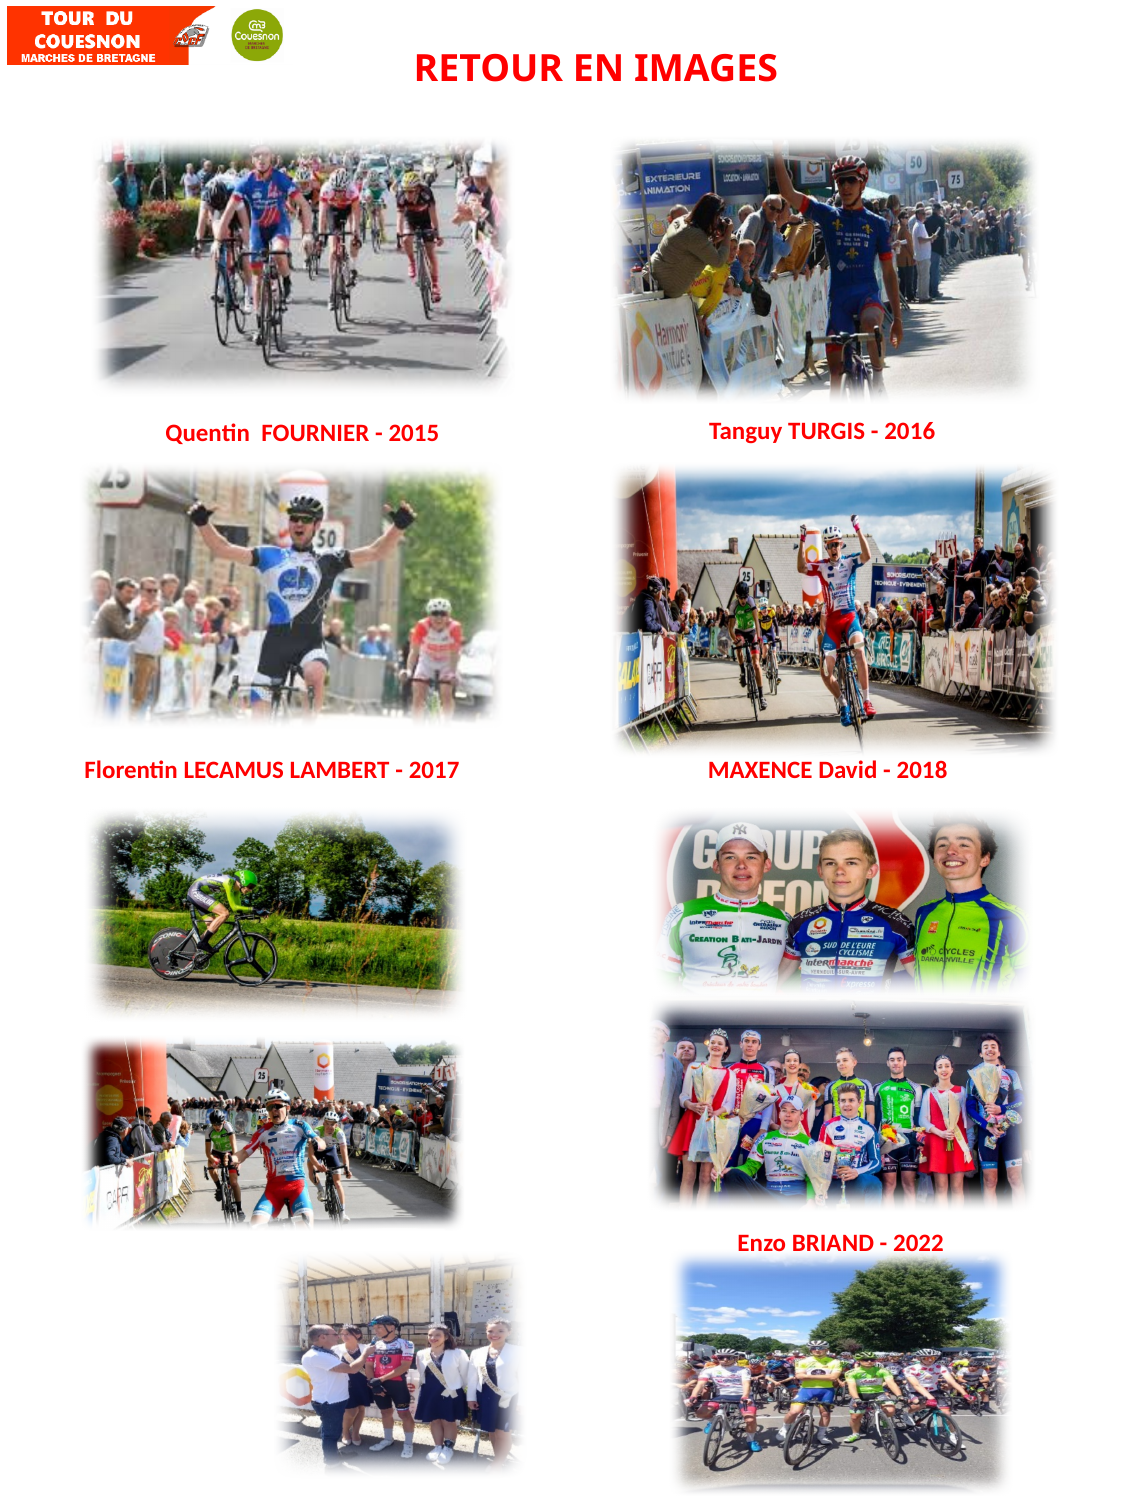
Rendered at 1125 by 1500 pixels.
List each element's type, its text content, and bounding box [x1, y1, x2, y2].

picture [7, 6, 293, 65]
picture [609, 462, 1060, 758]
text_box Florentin LECAMUS LAMBERT - 2017 [59, 745, 485, 791]
text_box Quentin FOURNIER - 2015 [90, 409, 516, 454]
picture [646, 805, 1037, 1213]
picture [284, 1236, 515, 1492]
text_box Tanguy TURGIS - 2016 [609, 407, 1035, 453]
picture [89, 135, 516, 398]
table_cell Prix [515, 1264, 522, 1465]
list RETOUR EN IMAGES [35, 41, 1083, 1500]
text_box MAXENCE David - 2018 [615, 758, 1041, 791]
picture [80, 1034, 465, 1232]
picture [668, 1248, 1014, 1497]
picture [83, 806, 468, 1023]
table_cell Prix [278, 1266, 284, 1464]
picture [609, 135, 1041, 405]
text_box Enzo BRIAND - 2022 [668, 1219, 1014, 1248]
picture [78, 461, 504, 729]
